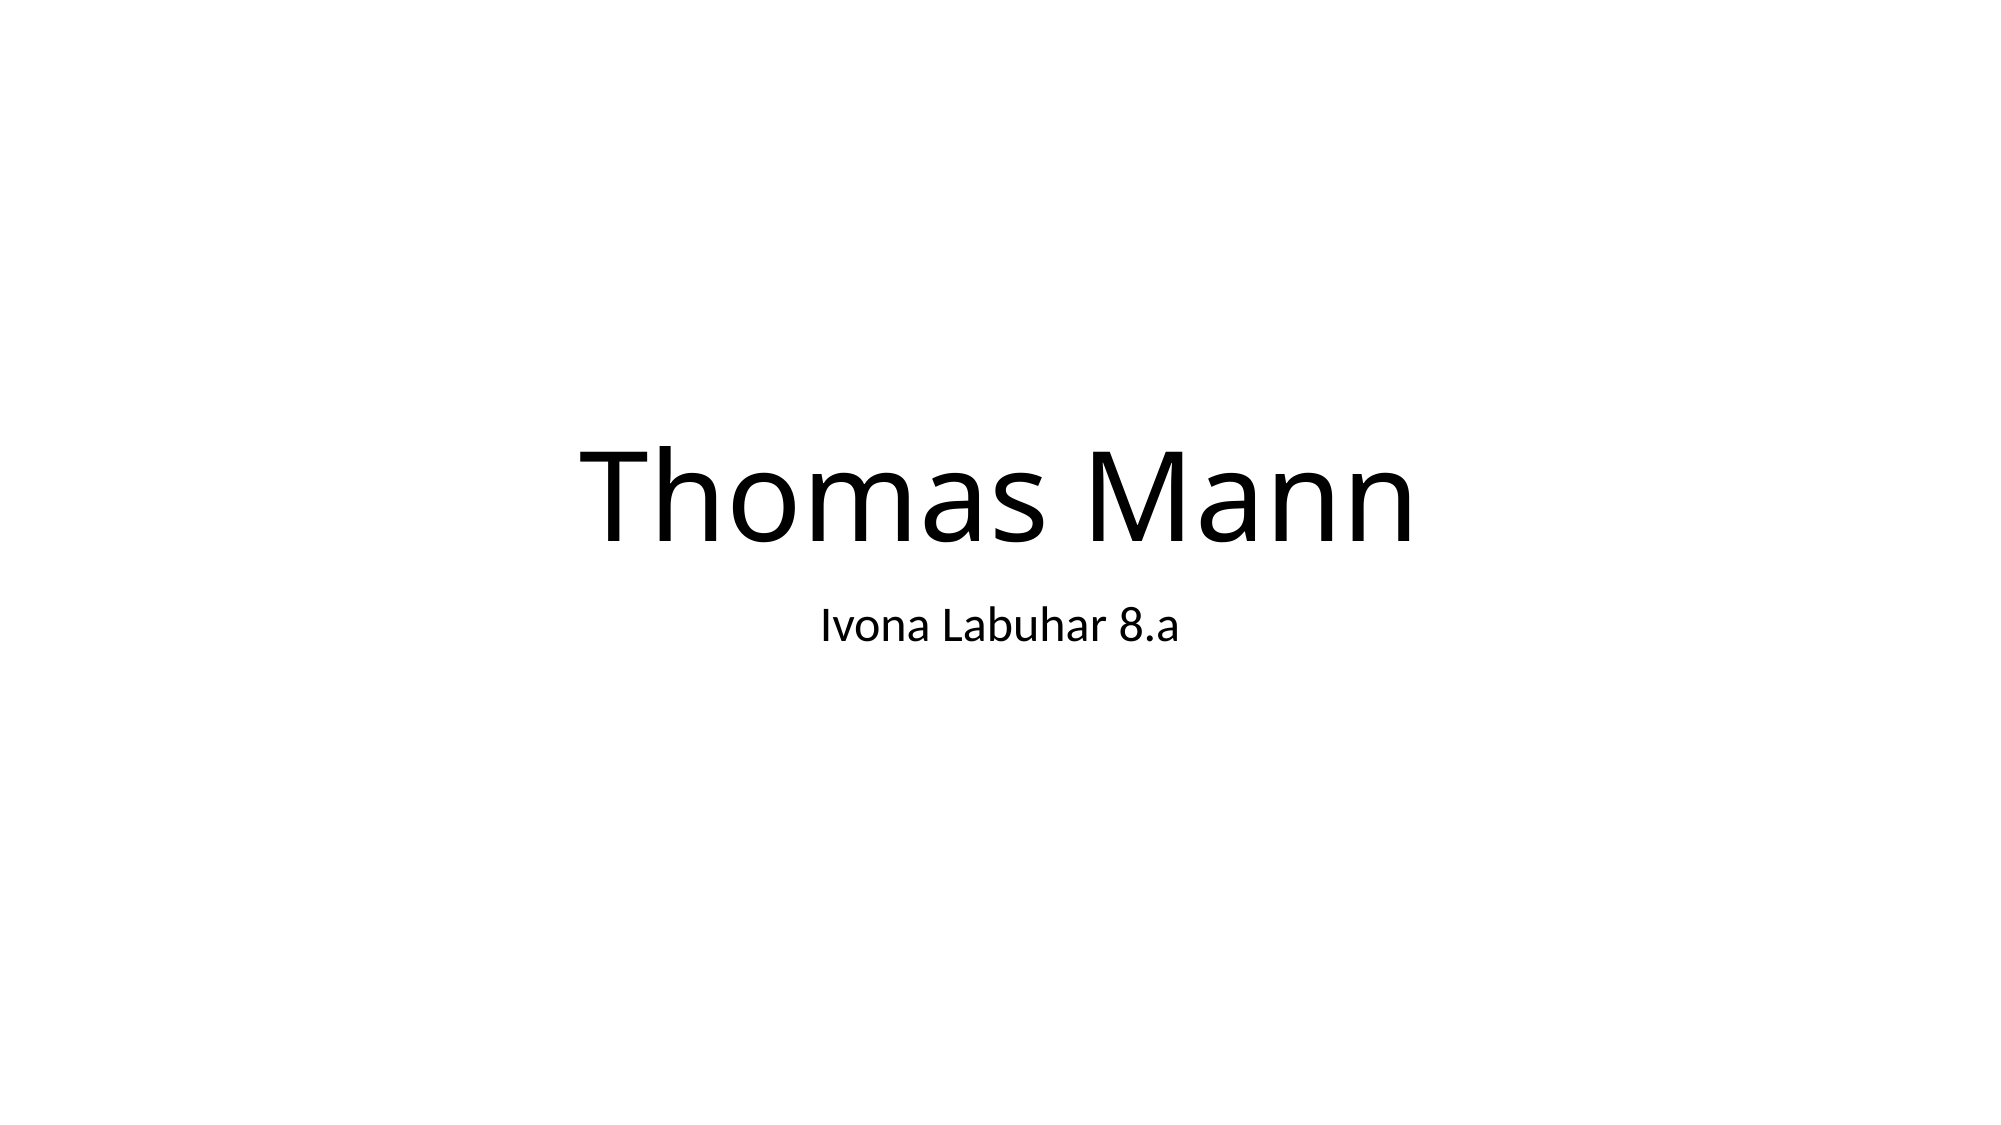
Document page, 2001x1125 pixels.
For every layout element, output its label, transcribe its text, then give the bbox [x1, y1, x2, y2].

subtitle Ivona Labuhar 8.a [249, 590, 1750, 863]
title Thomas Mann [249, 184, 1750, 576]
